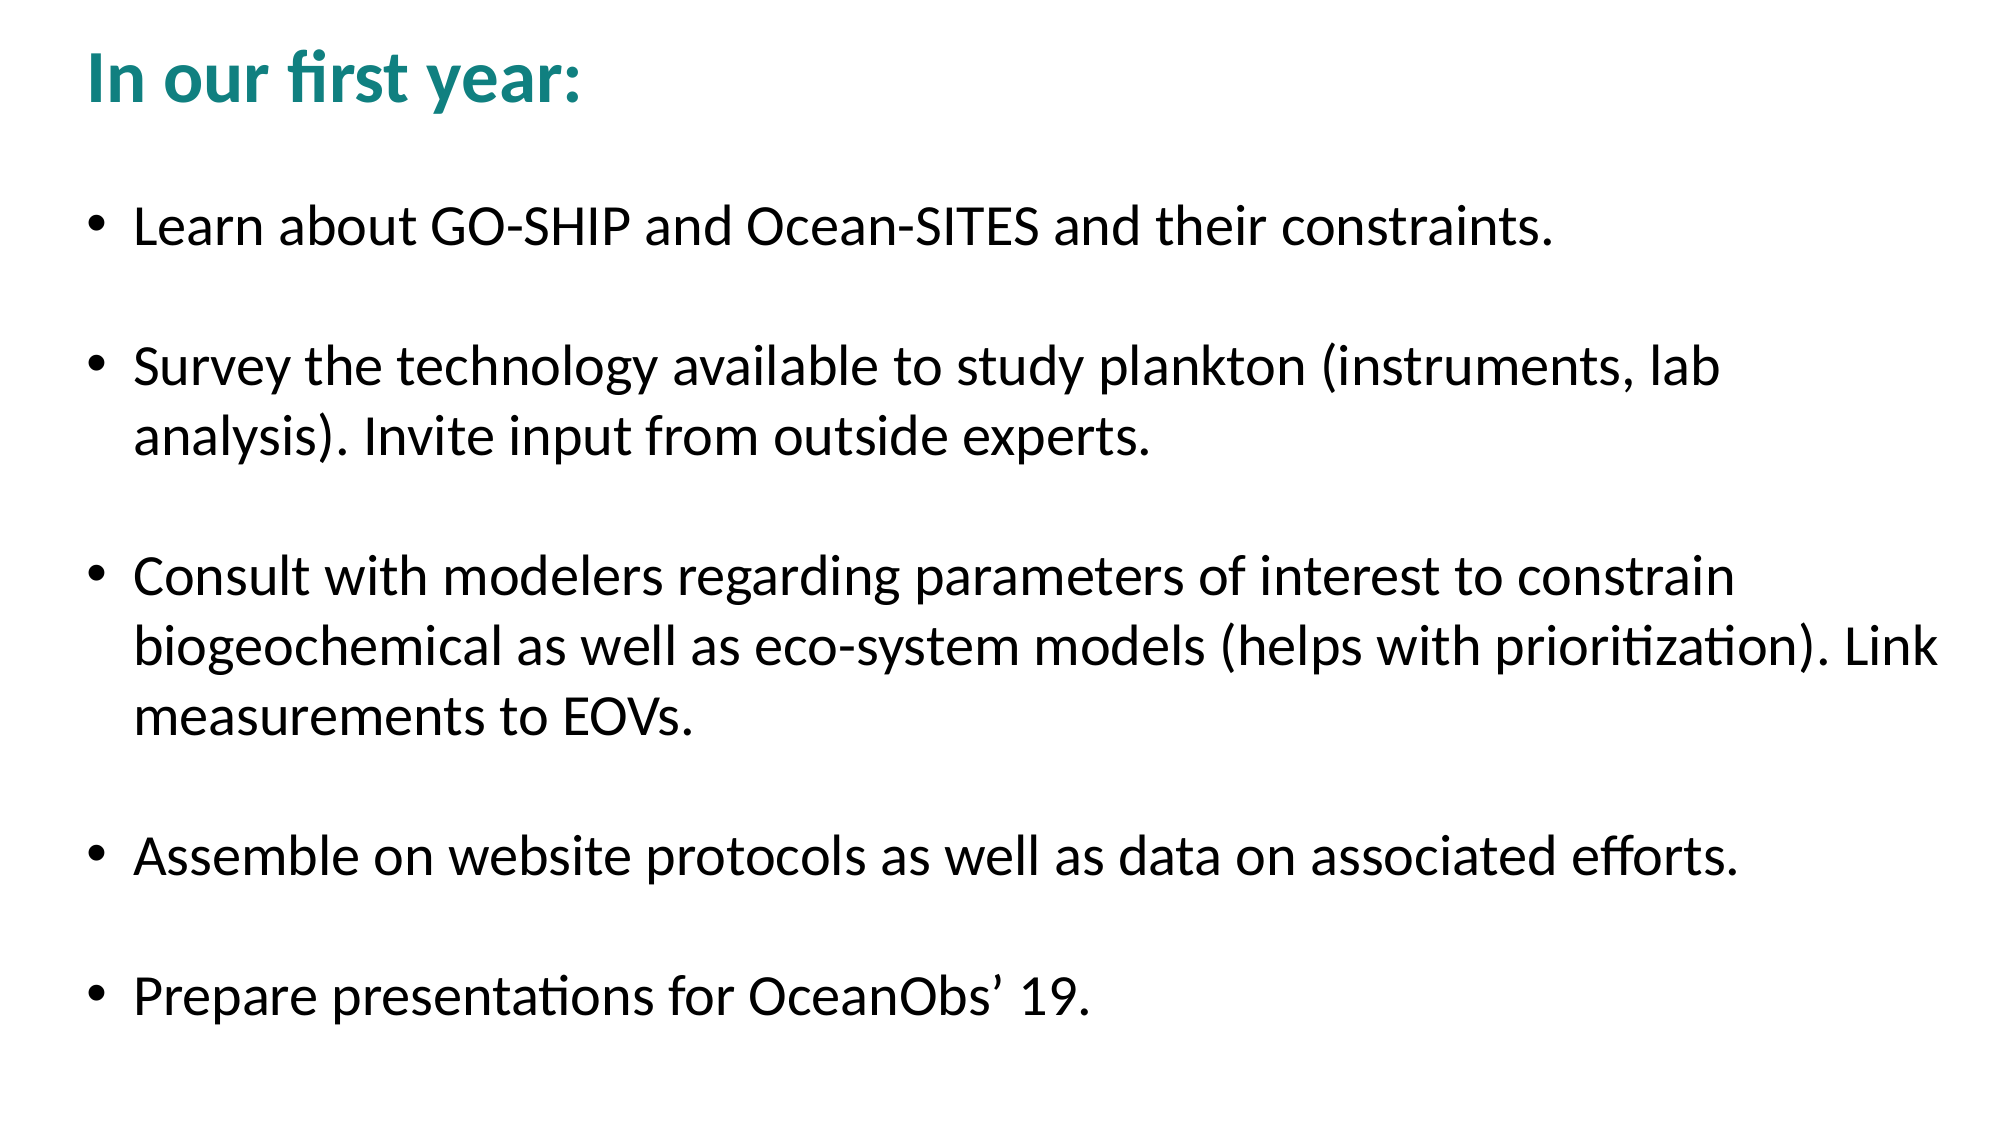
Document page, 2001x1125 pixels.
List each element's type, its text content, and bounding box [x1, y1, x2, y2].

text_box In our first year: Learn about GO-SHIP and Ocean-SITES and their constraints. Survey the technology available to study plankton (instruments, lab analysis). Invite input from outside experts. Consult with modelers regarding parameters of interest to constrain biogeochemical as well as eco-system models (helps with prioritization). Link measurements to EOVs. Assemble on website protocols as well as data on associated efforts. Prepare presentations for OceanObs’ 19. [71, 20, 1962, 1035]
